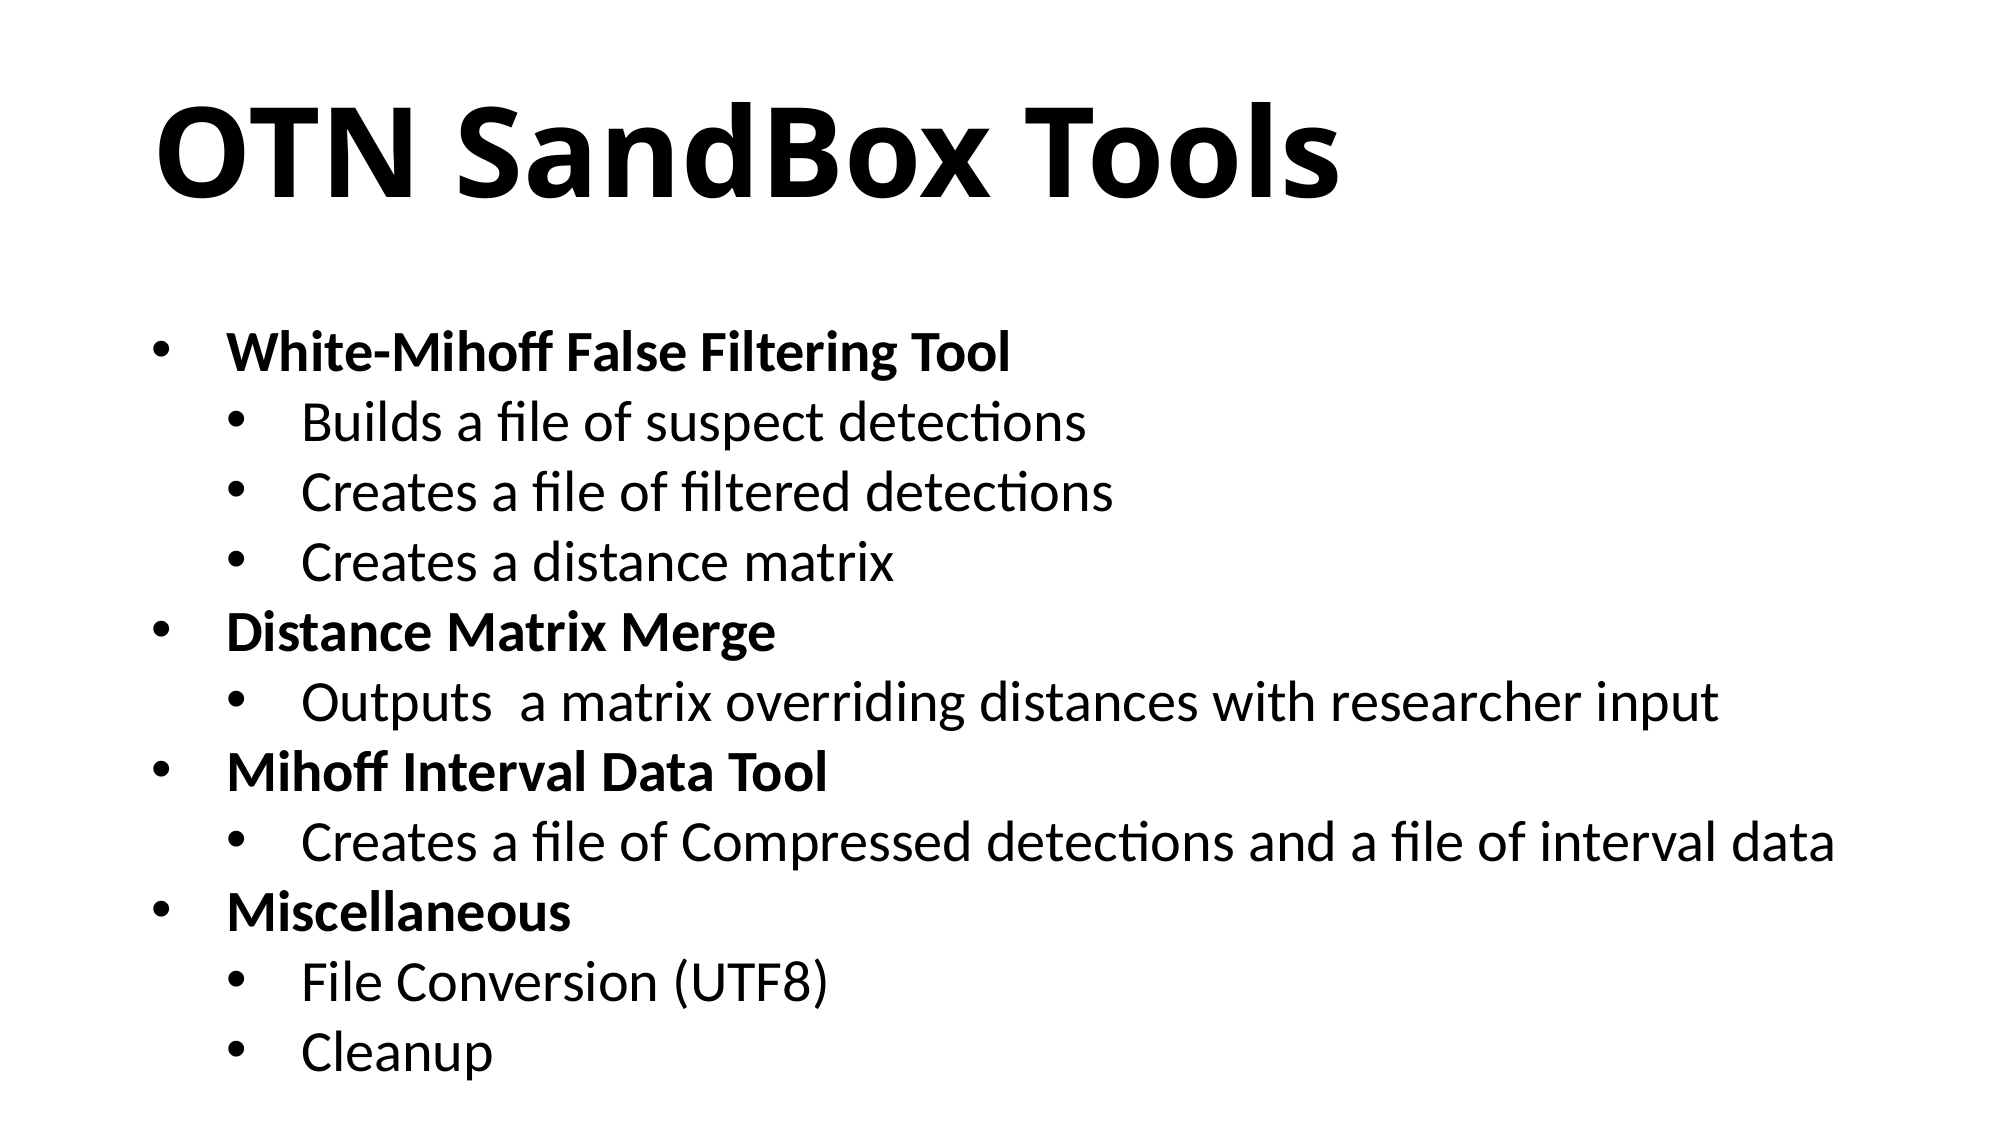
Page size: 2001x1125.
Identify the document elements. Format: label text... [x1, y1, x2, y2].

title OTN SandBox Tools [137, 59, 1863, 254]
text_box White-Mihoff False Filtering Tool Builds a file of suspect detections Creates a file of filtered detections Creates a distance matrix Distance Matrix Merge Outputs a matrix overriding distances with researcher input Mihoff Interval Data Tool Creates a file of Compressed detections and a file of interval data Miscellaneous File Conversion (UTF8) Cleanup [136, 306, 1863, 1091]
